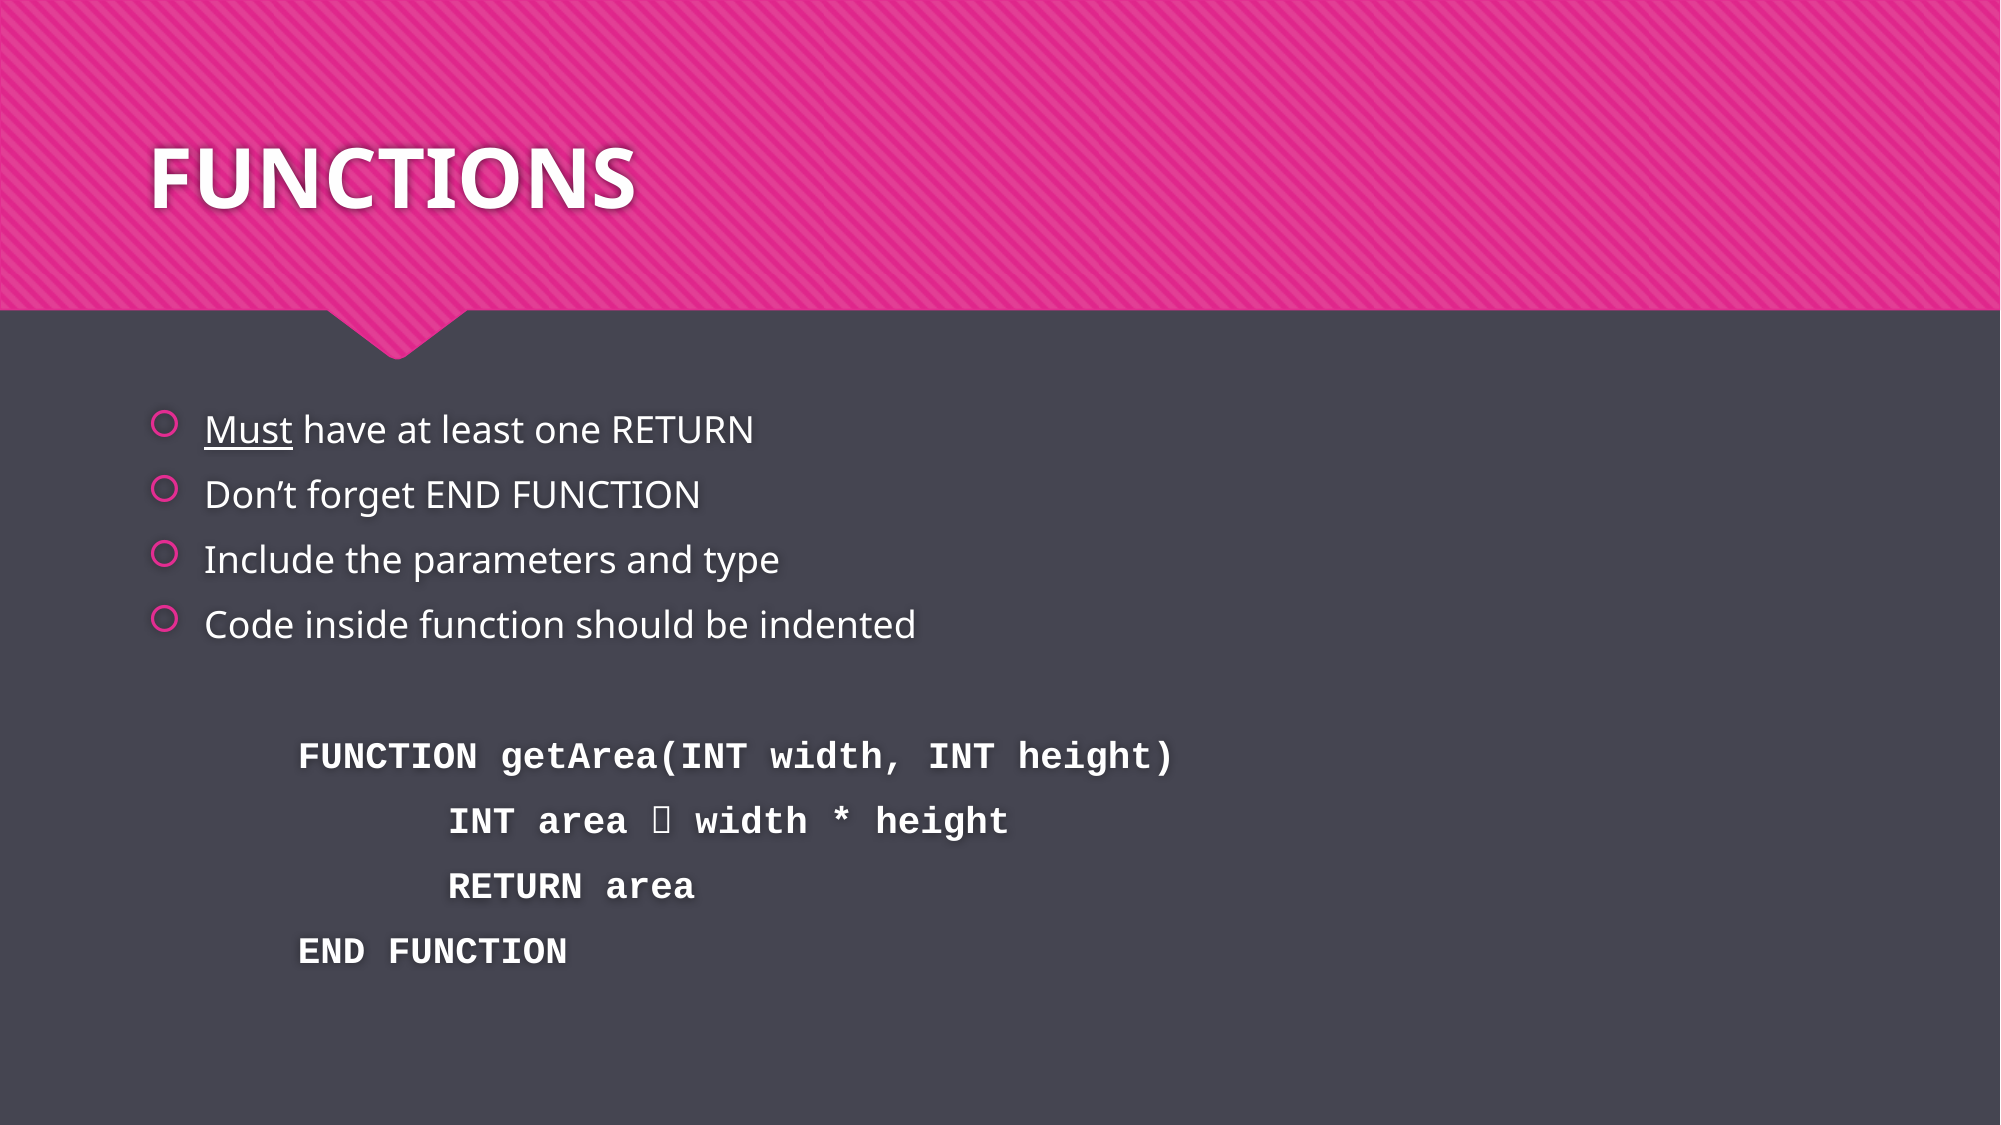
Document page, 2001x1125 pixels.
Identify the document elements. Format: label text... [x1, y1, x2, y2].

list Must have at least one RETURN Don’t forget END FUNCTION Include the parameters and type Code inside function should be indented FUNCTION getArea(INT width, INT height) INT area  width * height RETURN area END FUNCTION [132, 390, 1865, 988]
title FUNCTIONS [132, 73, 1868, 233]
